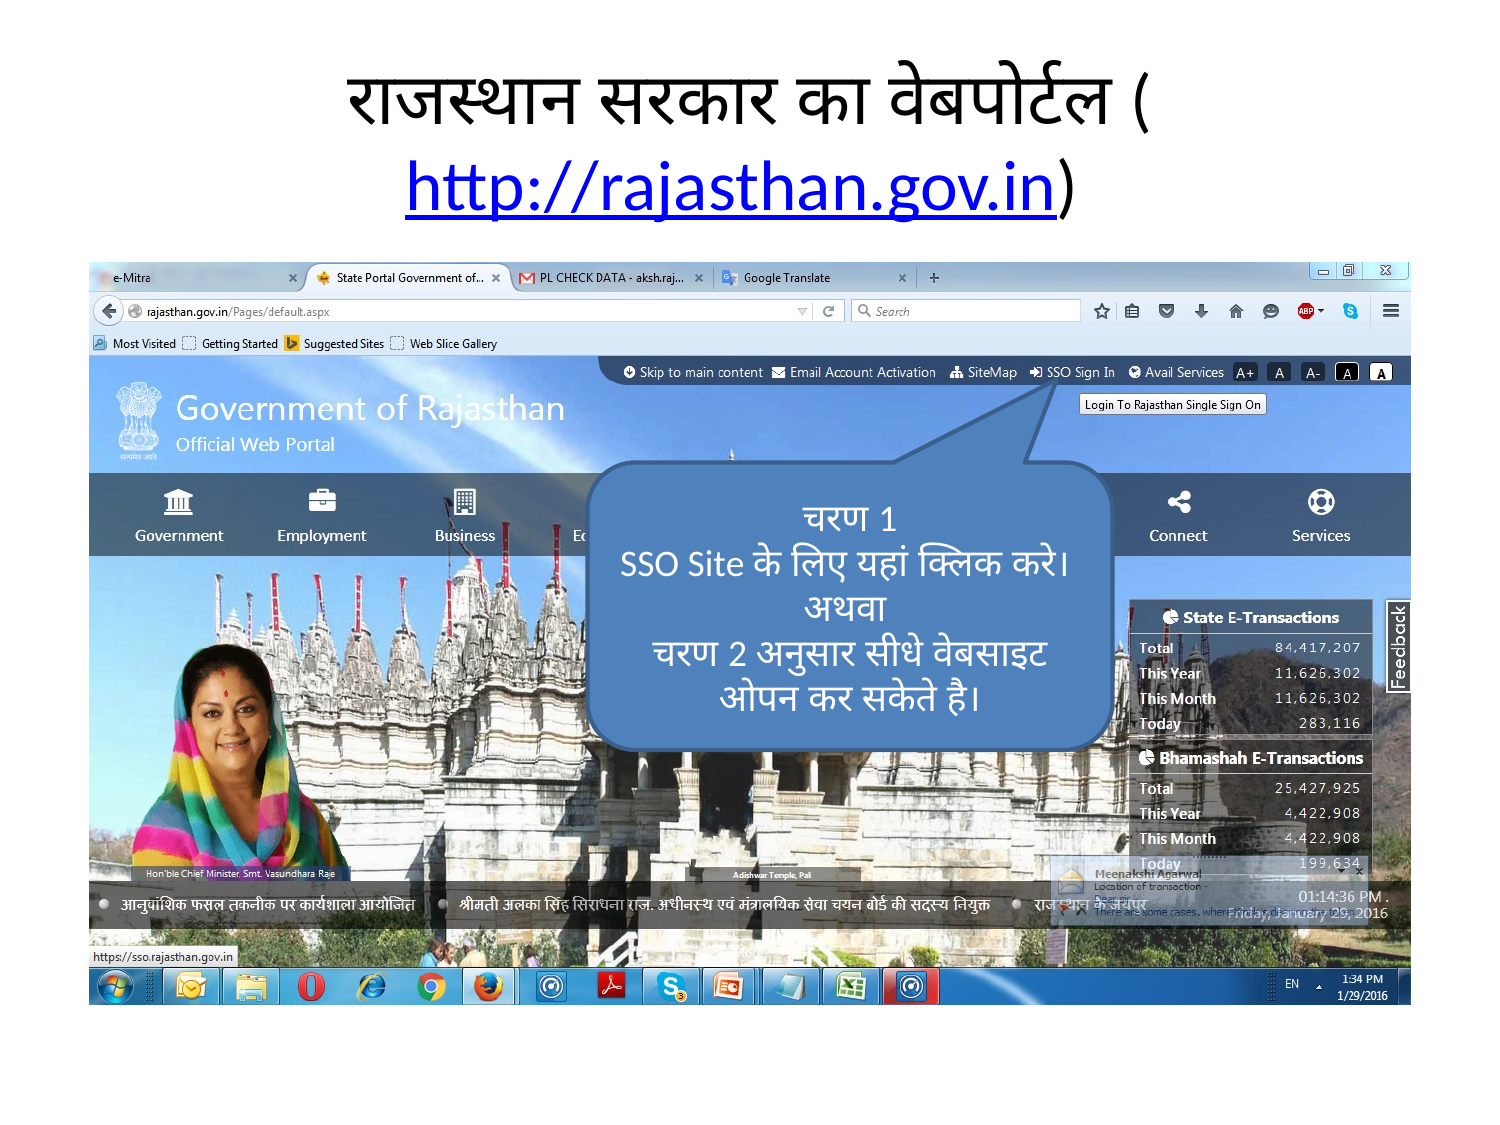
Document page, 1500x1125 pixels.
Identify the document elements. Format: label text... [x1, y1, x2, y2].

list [89, 262, 1411, 1006]
title राजस्‍थान सरकार का वेबपोर्टल (http://rajasthan.gov.in) [75, 45, 1425, 233]
